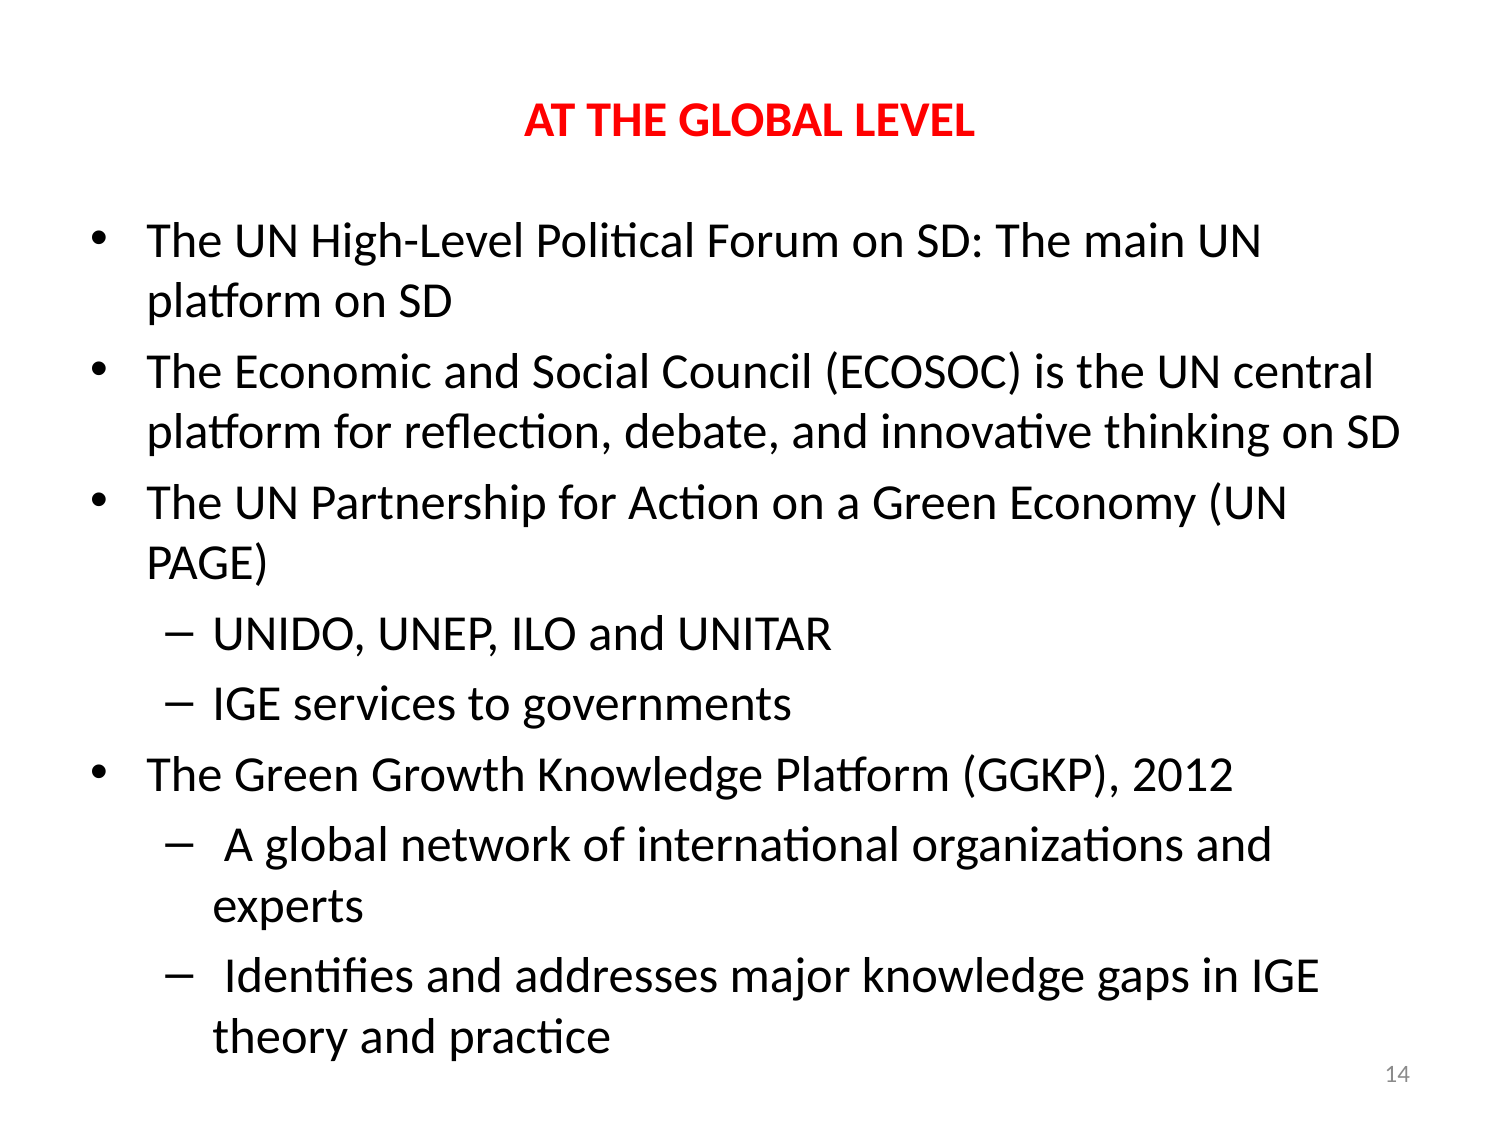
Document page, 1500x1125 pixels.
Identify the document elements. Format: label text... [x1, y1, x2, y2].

slide_number 14 [1074, 1042, 1425, 1103]
title AT THE GLOBAL LEVEL [75, 45, 1425, 188]
list The UN High-Level Political Forum on SD: The main UN platform on SD The Economic and Social Council (ECOSOC) is the UN central platform for reflection, debate, and innovative thinking on SD The UN Partnership for Action on a Green Economy (UN PAGE) UNIDO, UNEP, ILO and UNITAR IGE services to governments The Green Growth Knowledge Platform (GGKP), 2012 A global network of international organizations and experts Identifies and addresses major knowledge gaps in IGE theory and practice [75, 199, 1425, 1079]
